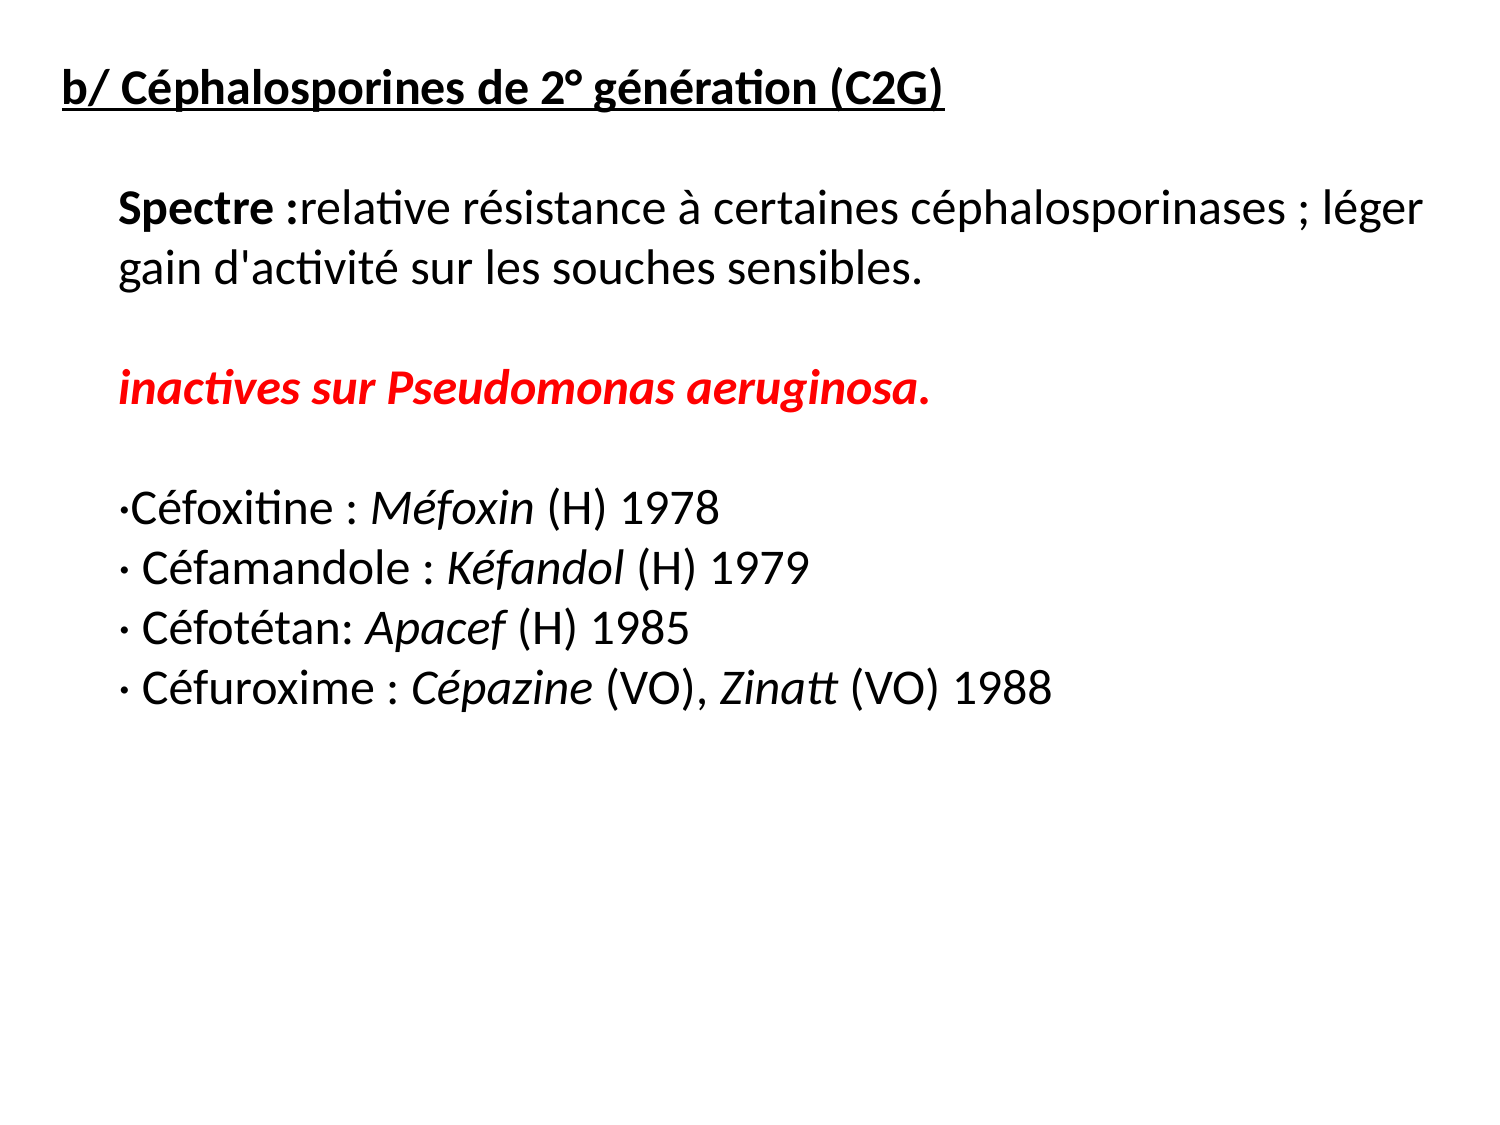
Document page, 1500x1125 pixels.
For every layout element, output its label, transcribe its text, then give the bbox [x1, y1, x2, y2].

list b/ Céphalosporines de 2° génération (C2G) Spectre :relative résistance à certaines céphalosporinases ; léger gain d'activité sur les souches sensibles. inactives sur Pseudomonas aeruginosa. ·Céfoxitine : Méfoxin (H) 1978 · Céfamandole : Kéfandol (H) 1979 · Céfotétan: Apacef (H) 1985 · Céfuroxime : Cépazine (VO), Zinatt (VO) 1988 [46, 46, 1454, 1079]
